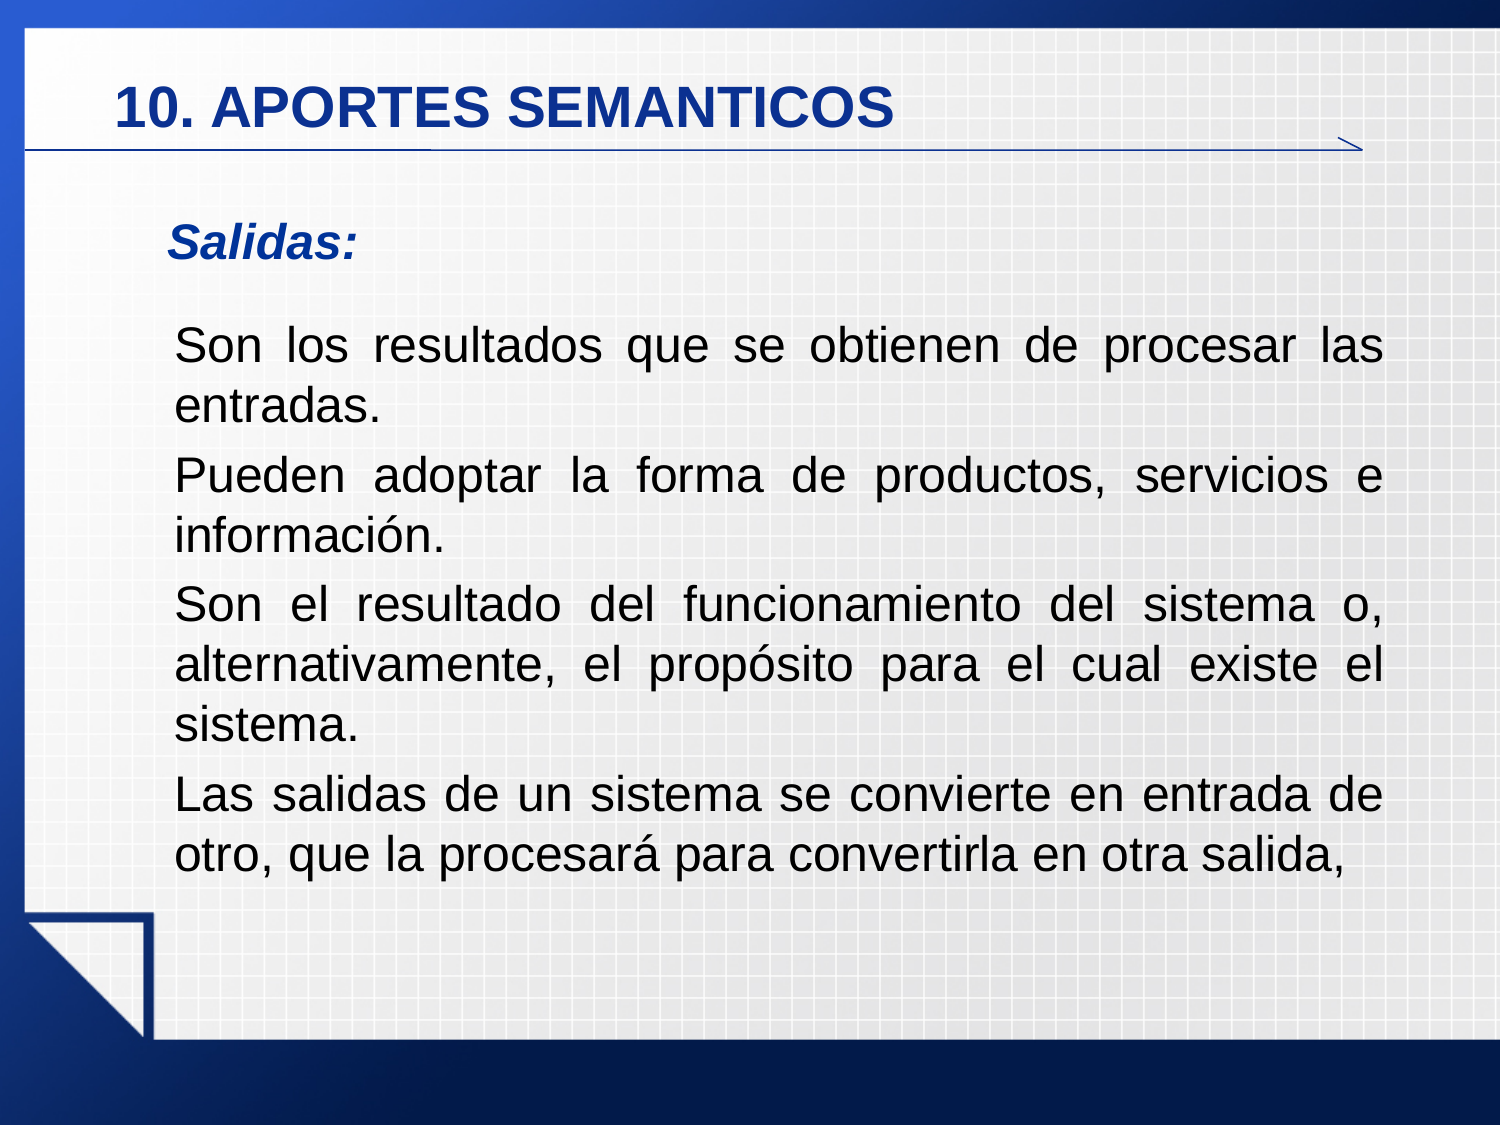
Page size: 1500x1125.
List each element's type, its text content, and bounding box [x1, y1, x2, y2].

text_box Salidas: [152, 175, 637, 271]
text_box Son los resultados que se obtienen de procesar las entradas. Pueden adoptar la forma de productos, servicios e información. Son el resultado del funcionamiento del sistema o, alternativamente, el propósito para el cual existe el sistema. Las salidas de un sistema se convierte en entrada de otro, que la procesará para convertirla en otra salida, [159, 304, 1400, 990]
text_box 10. APORTES SEMANTICOS [100, 46, 987, 142]
picture [0, 0, 1500, 1125]
